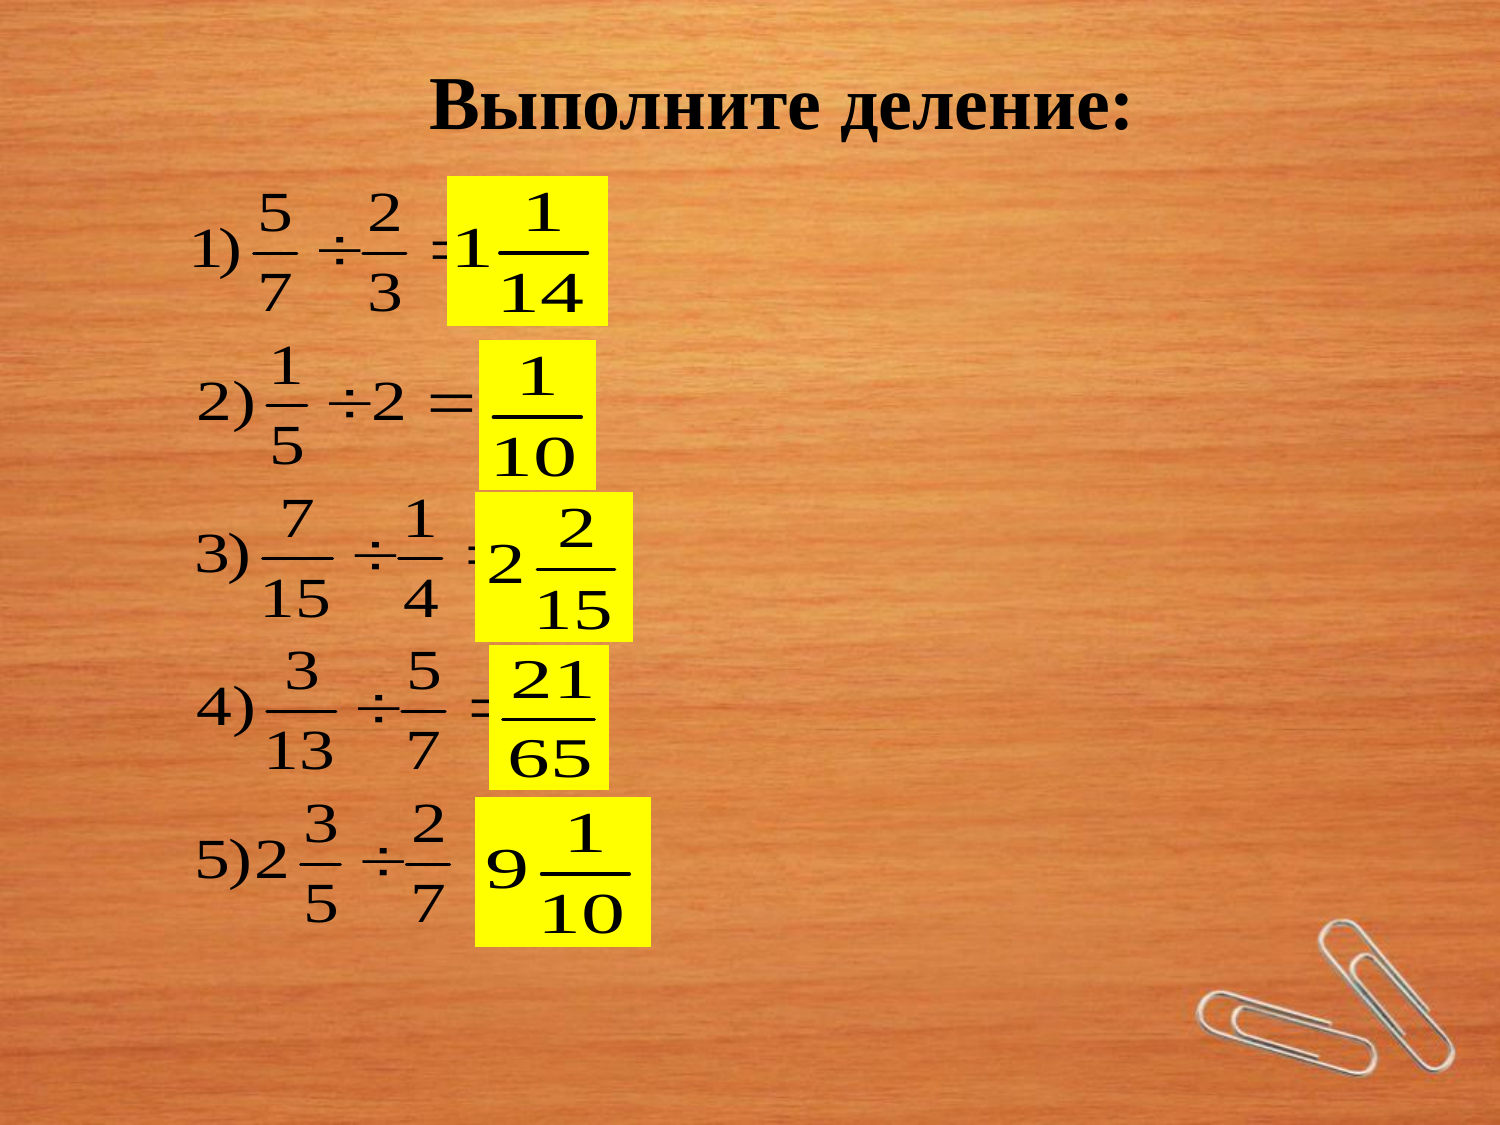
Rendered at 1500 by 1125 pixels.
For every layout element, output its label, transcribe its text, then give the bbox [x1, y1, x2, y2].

picture [0, 0, 1500, 1125]
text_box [474, 796, 651, 947]
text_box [185, 175, 520, 937]
title Выполните деление: [316, 45, 1249, 153]
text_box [446, 175, 609, 326]
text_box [478, 339, 597, 490]
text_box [488, 644, 610, 790]
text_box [474, 491, 634, 643]
